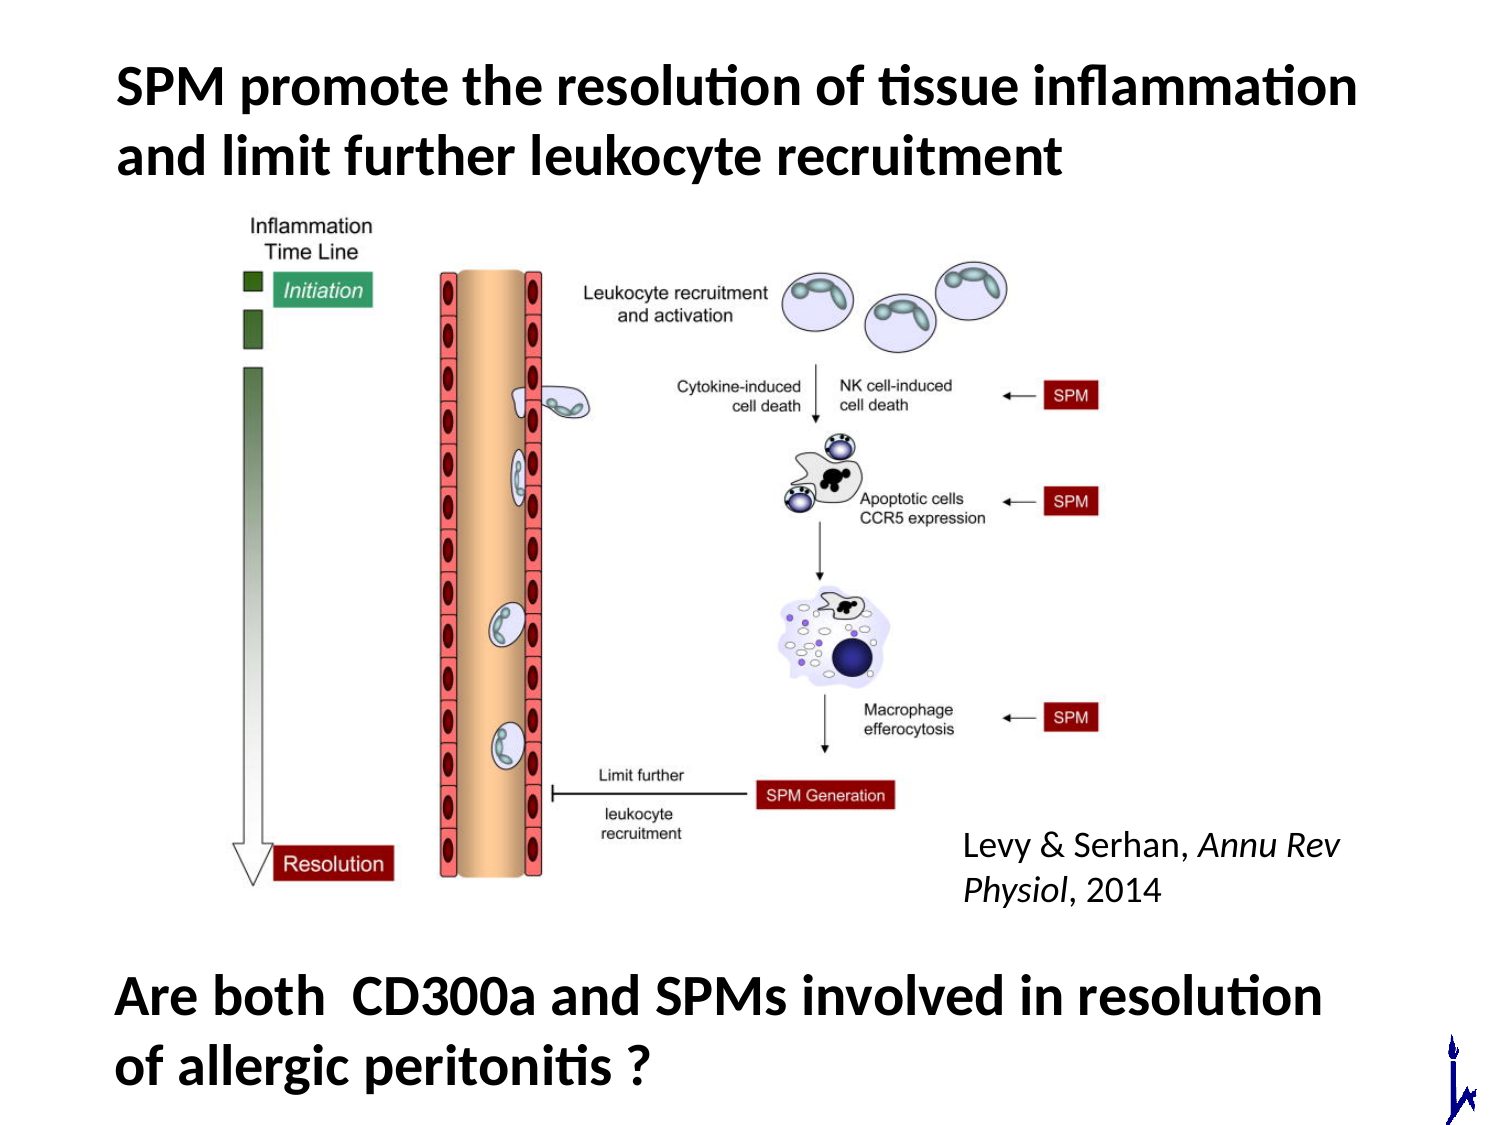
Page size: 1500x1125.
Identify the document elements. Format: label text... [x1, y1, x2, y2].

picture [1444, 1032, 1478, 1125]
text_box Levy & Serhan, Annu Rev Physiol, 2014 [948, 812, 1421, 918]
picture [224, 209, 1107, 895]
text_box SPM promote the resolution of tissue inflammation and limit further leukocyte recruitment [101, 39, 1403, 195]
text_box Are both CD300a and SPMs involved in resolution of allergic peritonitis ? [99, 950, 1400, 1105]
